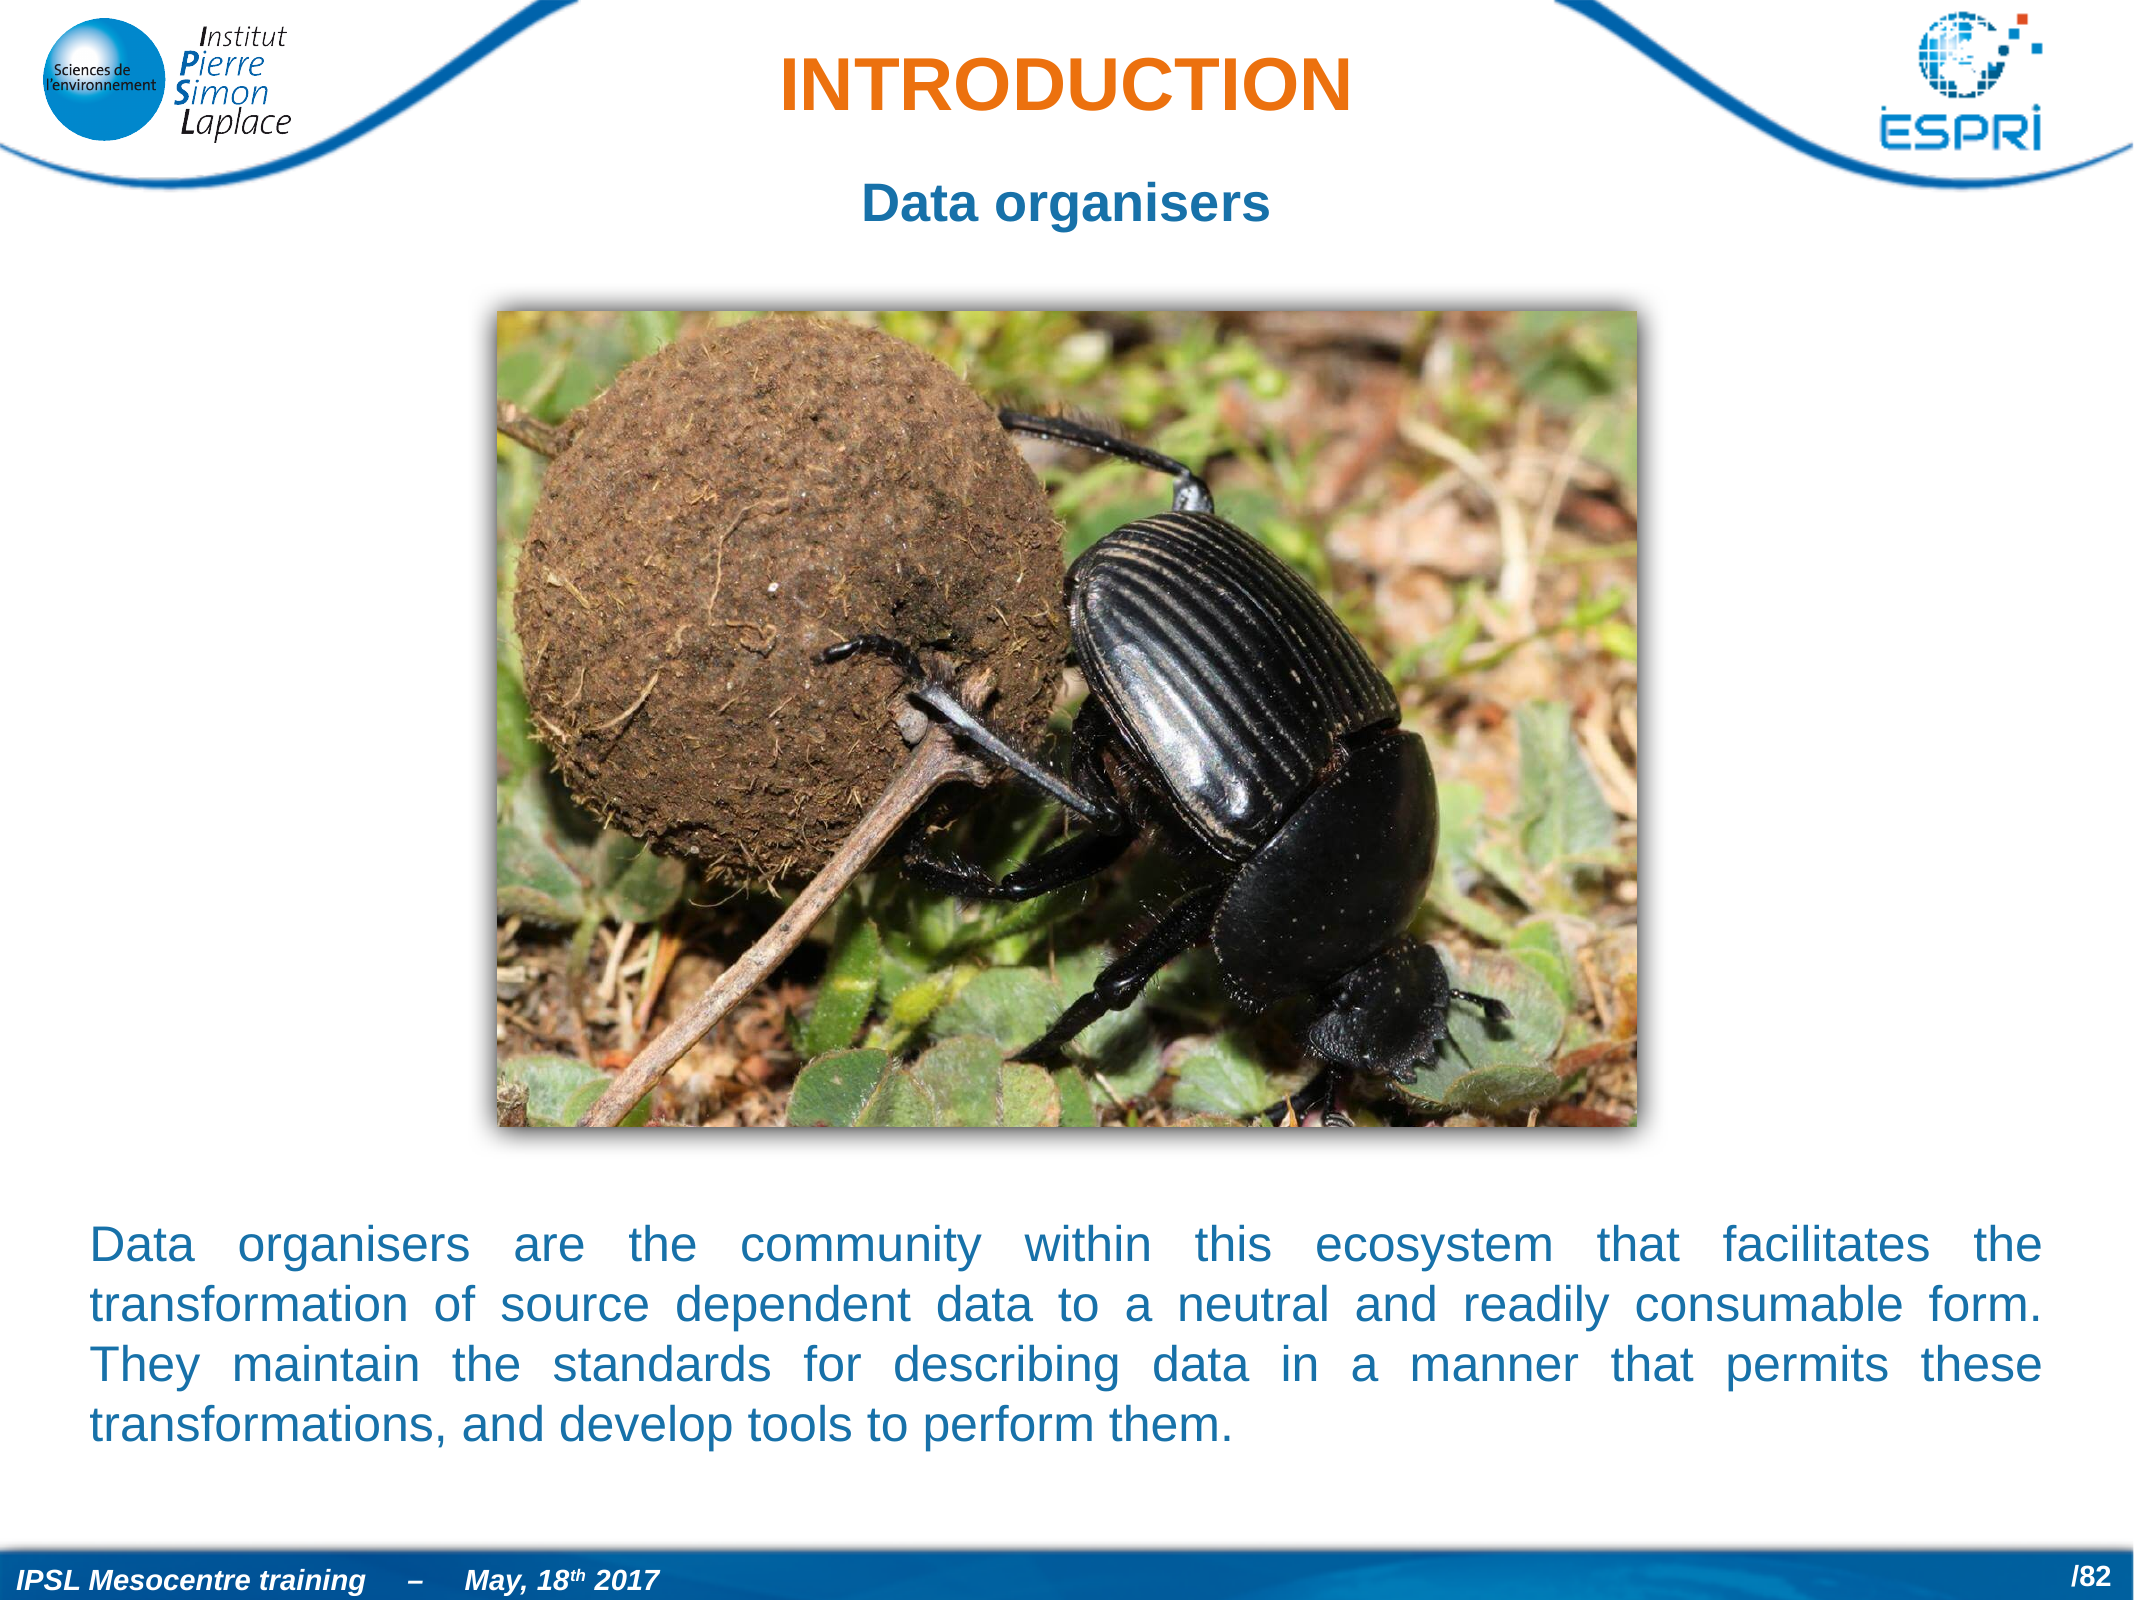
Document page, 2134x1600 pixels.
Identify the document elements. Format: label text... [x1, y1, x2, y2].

picture [0, 1534, 2134, 1600]
picture [0, 0, 581, 197]
text_box Data organisers [39, 159, 2094, 241]
slide_number [1993, 1550, 2116, 1600]
title Introduction [482, 3, 1652, 157]
picture [1553, 0, 2134, 197]
text_box Data organisers are the community within this ecosystem that facilitates the transformation of source dependent data to a neutral and readily consumable form. They maintain the standards for describing data in a manner that permits these transformations, and develop tools to perform them. [78, 1201, 2055, 1463]
picture [497, 311, 1637, 1127]
